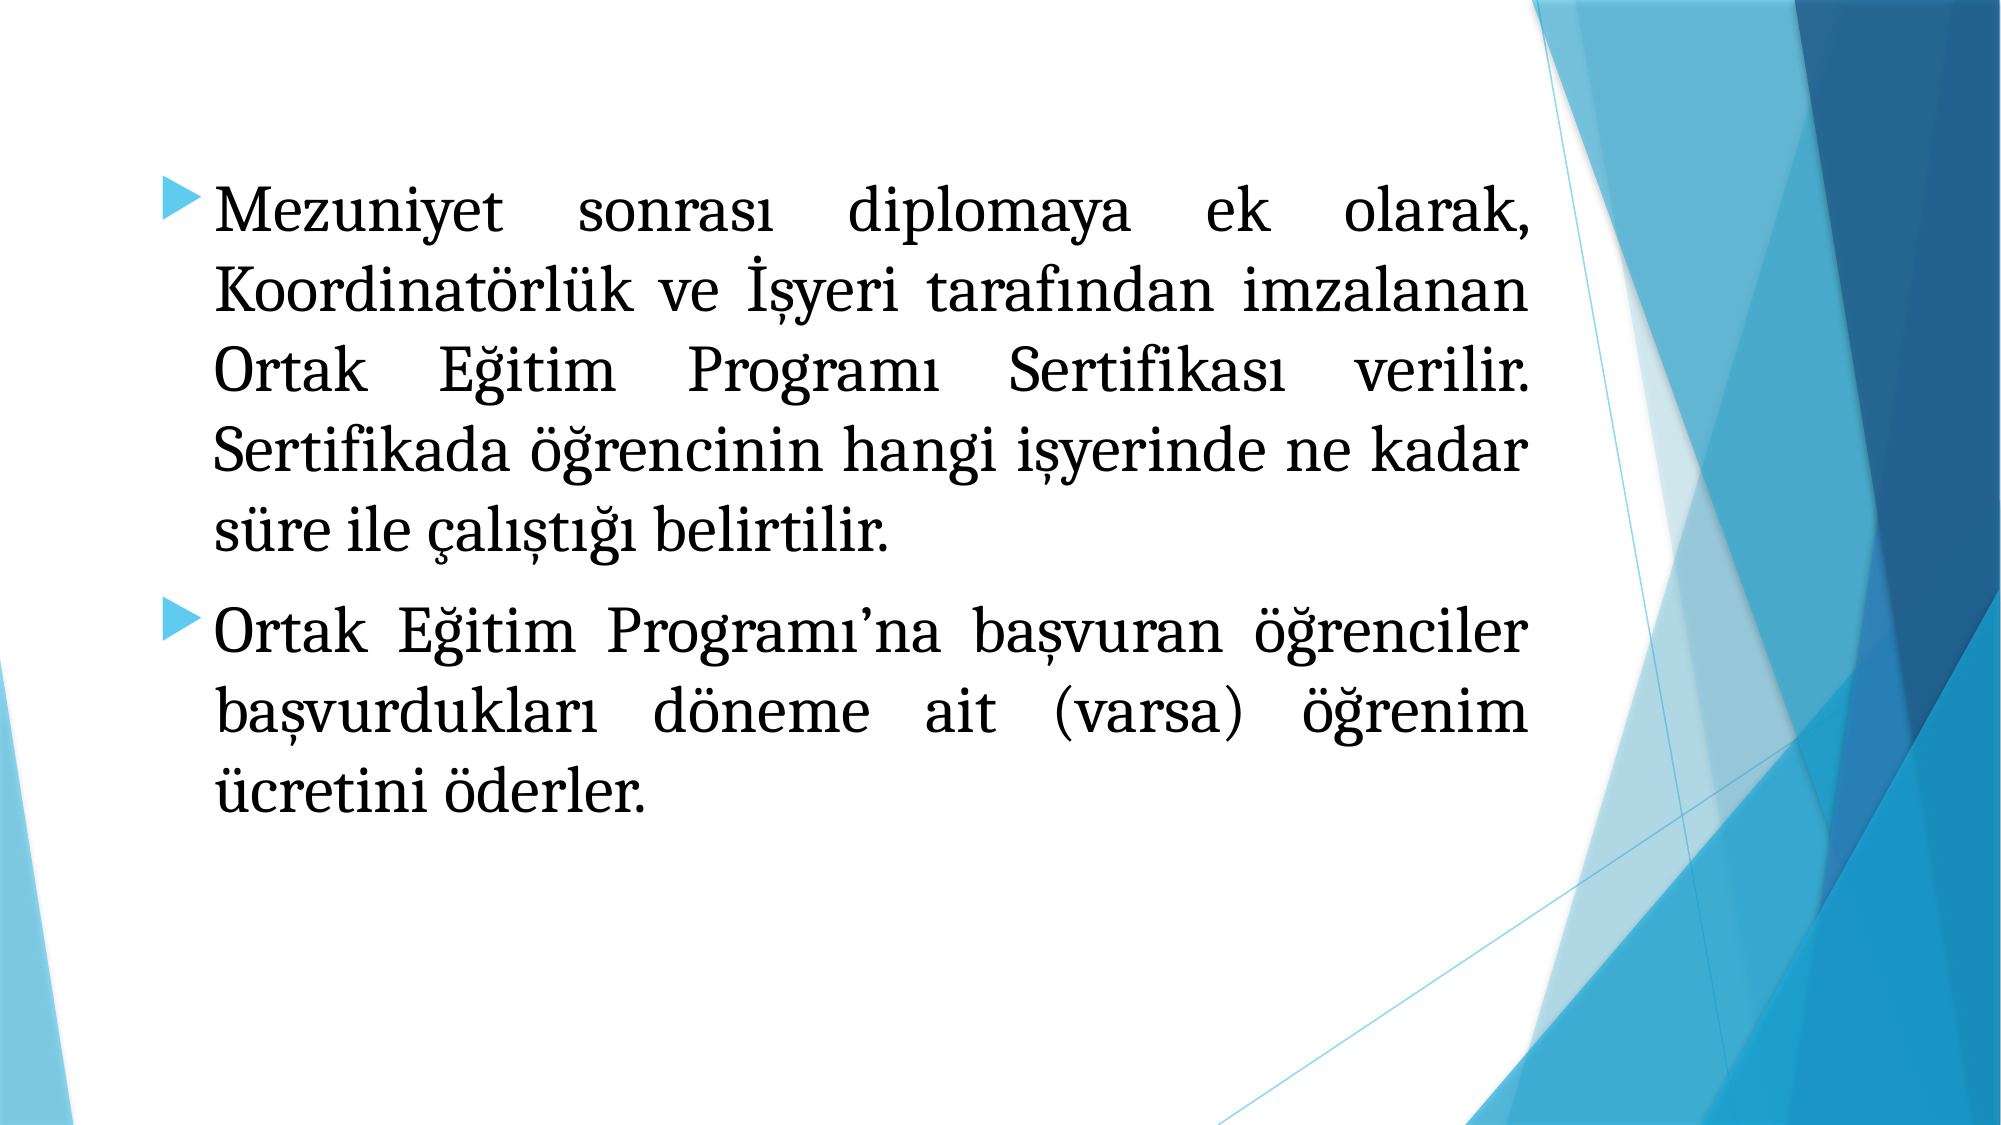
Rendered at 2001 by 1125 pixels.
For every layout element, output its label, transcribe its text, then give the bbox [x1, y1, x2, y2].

list Mezuniyet sonrası diplomaya ek olarak, Koordinatörlük ve İşyeri tarafından imzalanan Ortak Eğitim Programı Sertifikası verilir. Sertifikada öğrencinin hangi işyerinde ne kadar süre ile çalıştığı belirtilir. Ortak Eğitim Programı’na başvuran öğrenciler başvurdukları döneme ait (varsa) öğrenim ücretini öderler. [142, 157, 1546, 1085]
